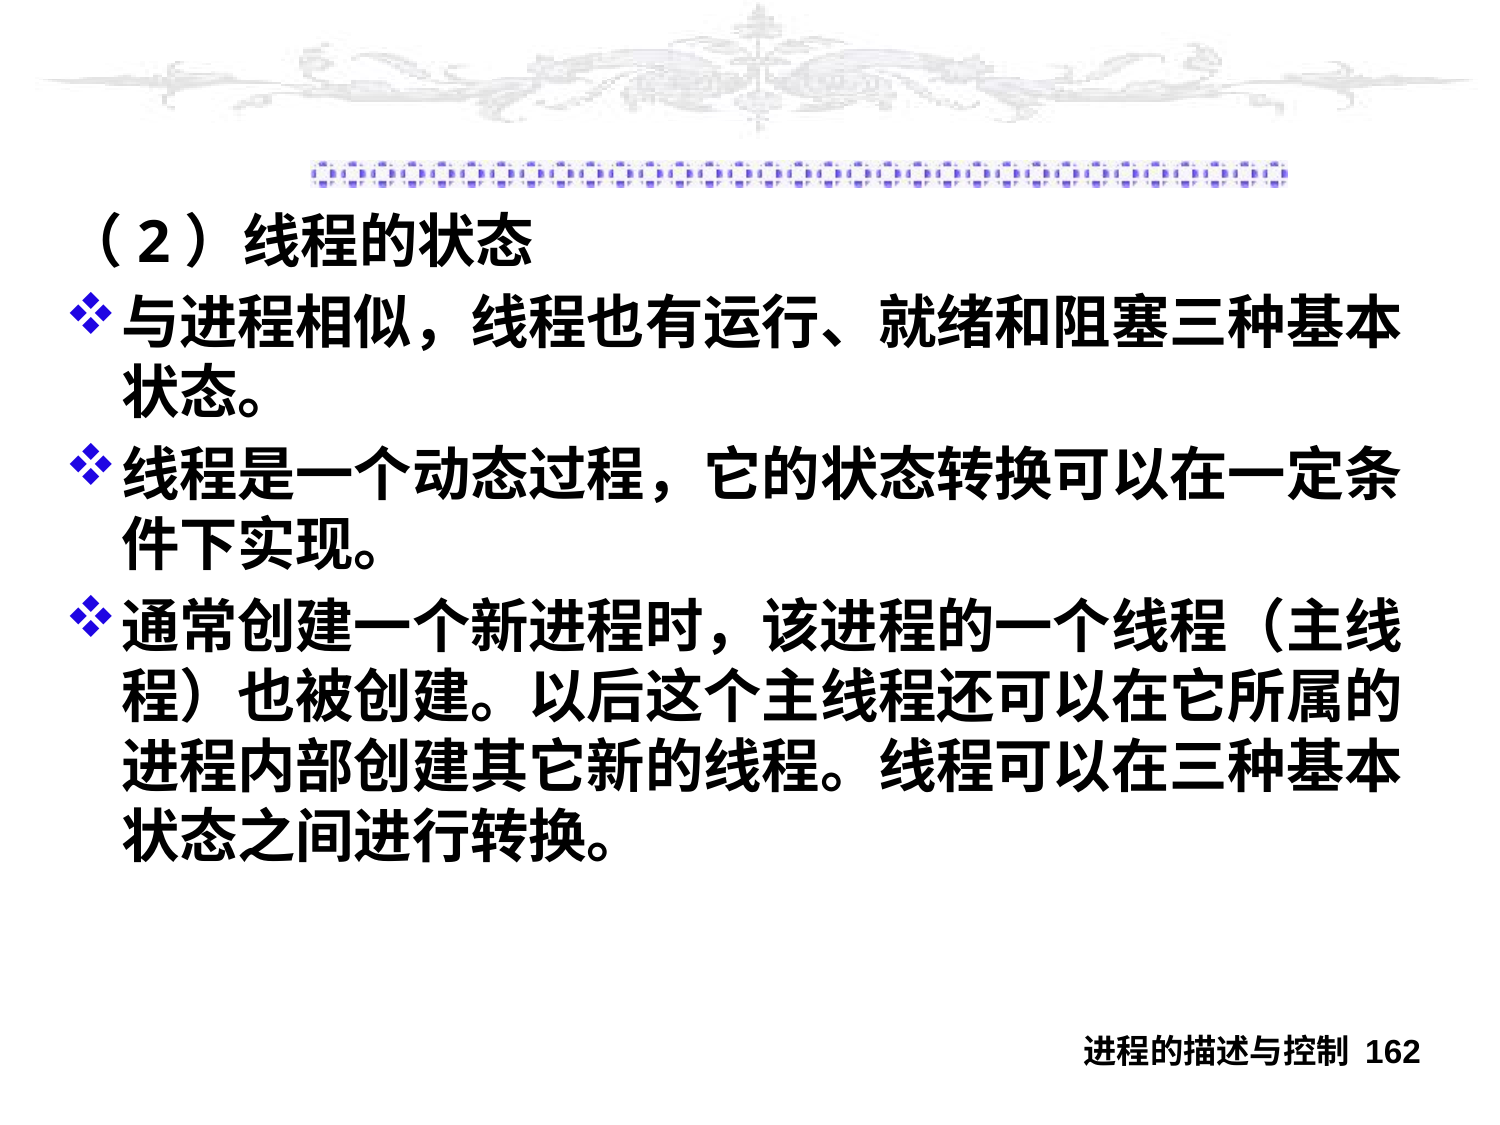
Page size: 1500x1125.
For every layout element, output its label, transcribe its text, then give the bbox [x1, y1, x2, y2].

picture [0, 0, 1500, 188]
list （2）线程的状态 与进程相似，线程也有运行、就绪和阻塞三种基本状态。 线程是一个动态过程，它的状态转换可以在一定条件下实现。 通常创建一个新进程时，该进程的一个线程（主线程）也被创建。以后这个主线程还可以在它所属的进程内部创建其它新的线程。线程可以在三种基本状态之间进行转换。 [49, 196, 1450, 1000]
